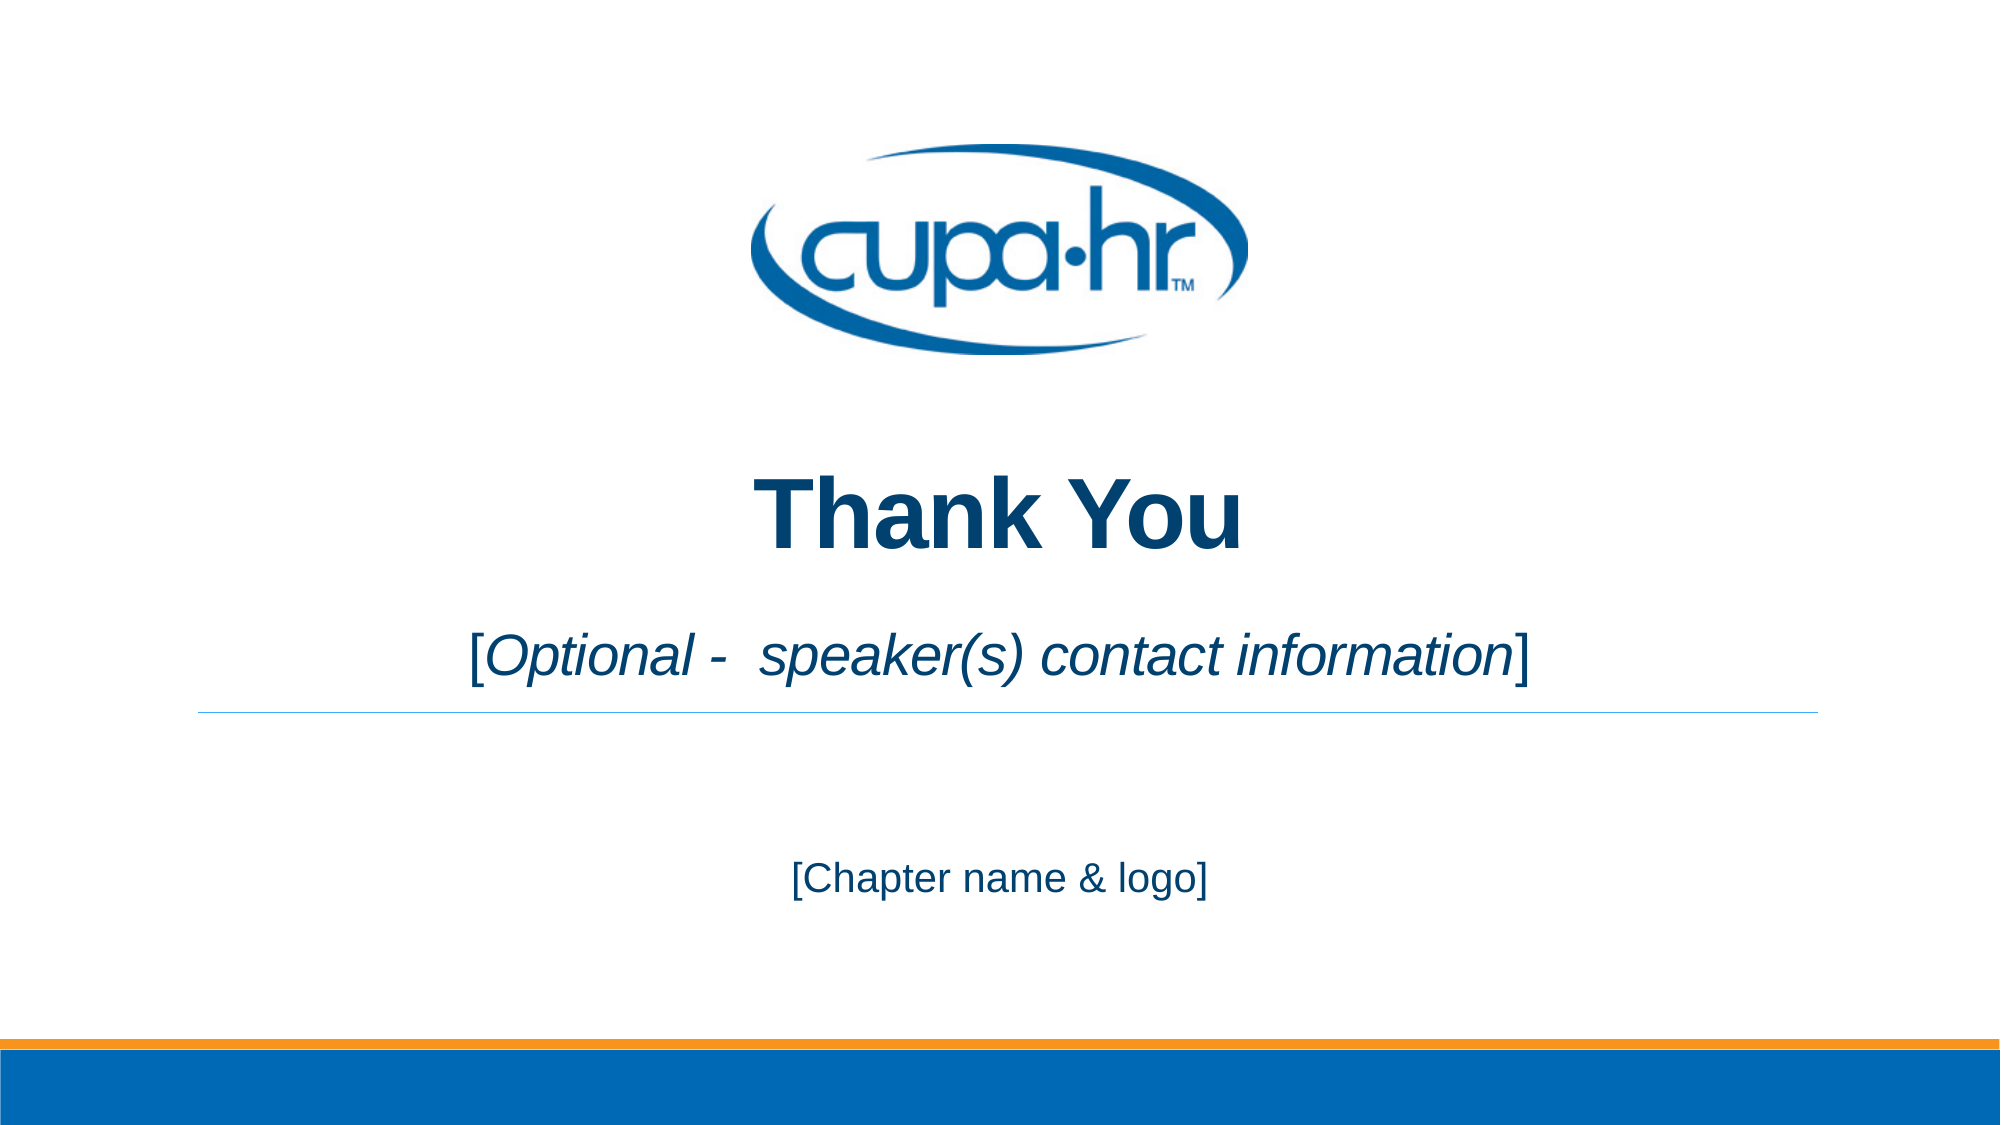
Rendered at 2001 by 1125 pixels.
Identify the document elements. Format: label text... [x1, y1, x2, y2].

picture [751, 144, 1248, 355]
list [Chapter name & logo] [368, 848, 1632, 914]
title Thank You [Optional - speaker(s) contact information] [58, 385, 1942, 696]
